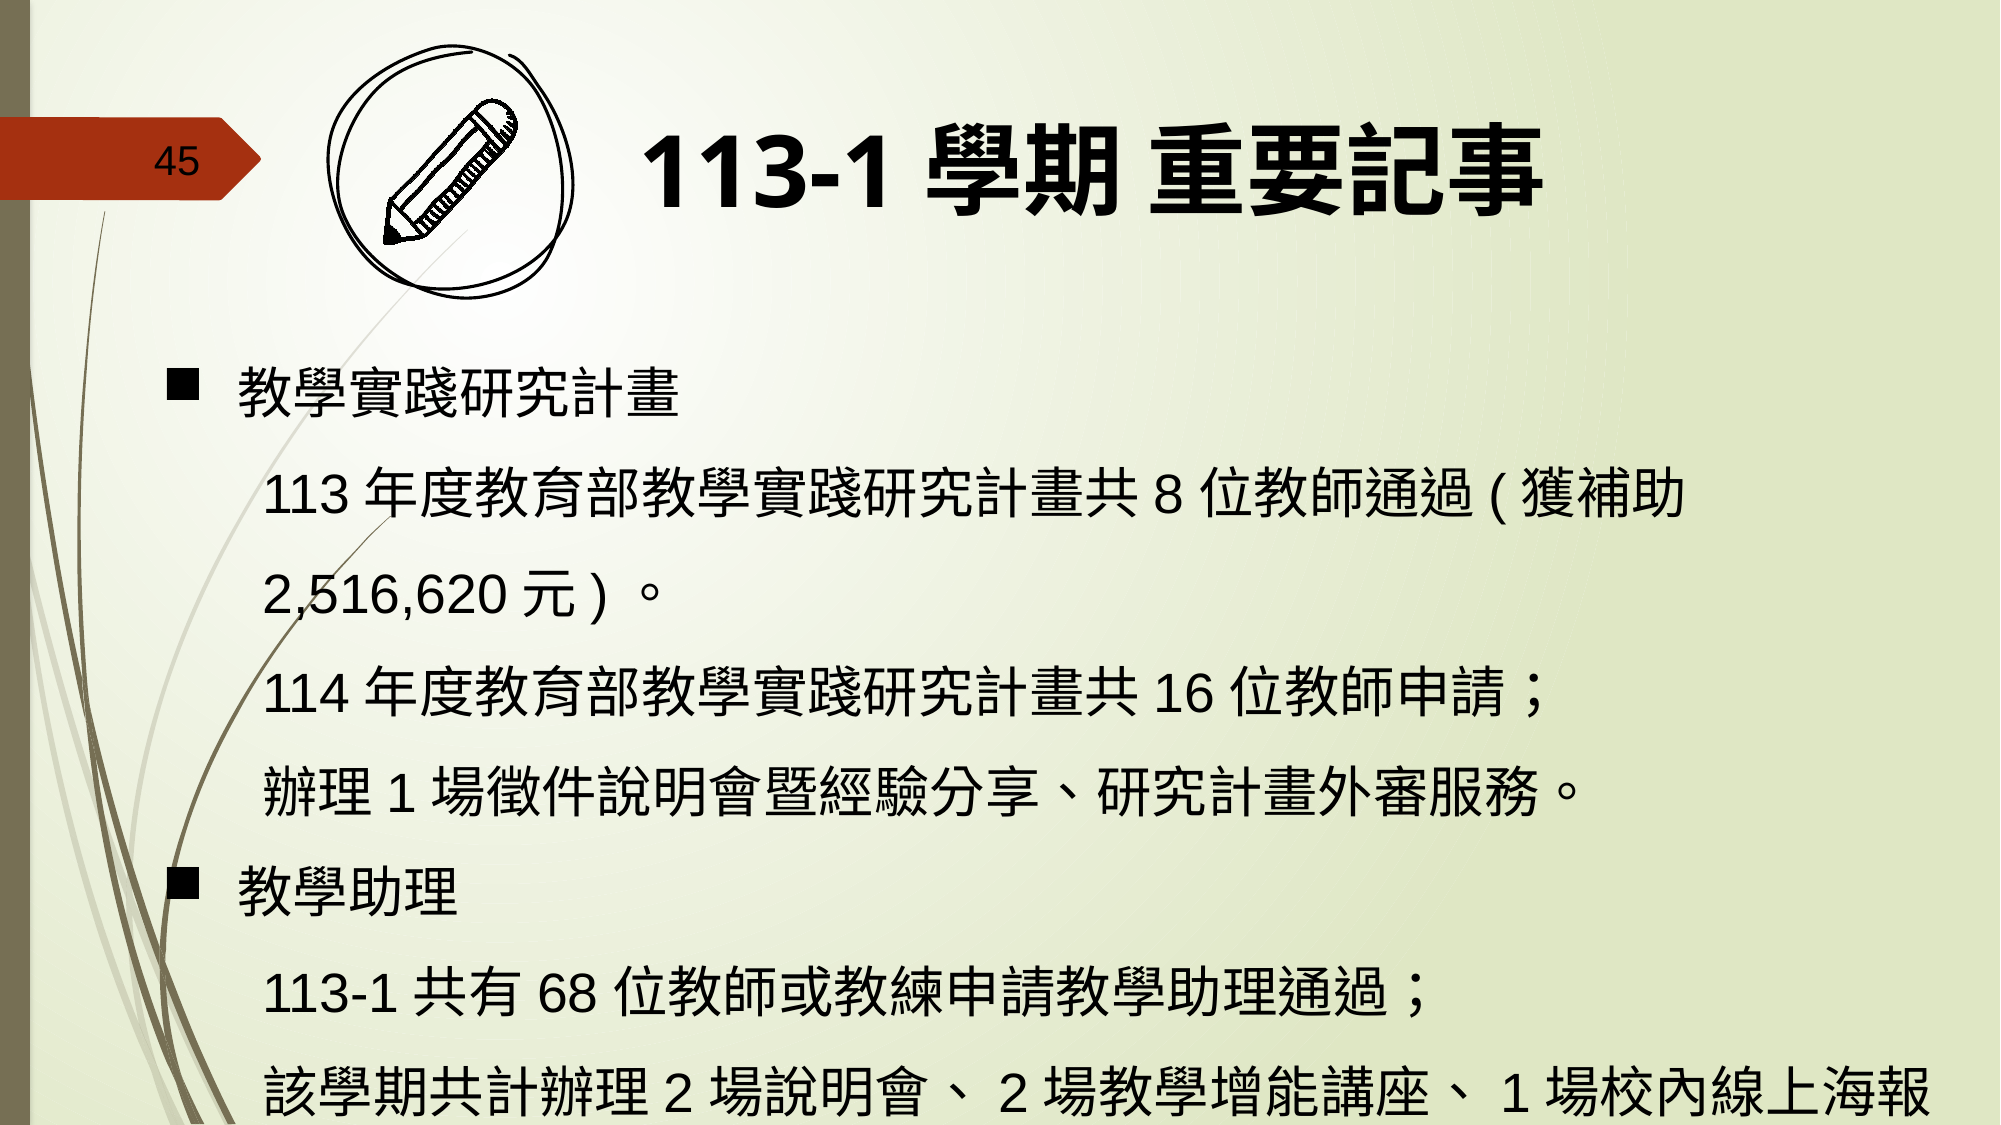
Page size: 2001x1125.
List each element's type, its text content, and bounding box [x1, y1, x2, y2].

slide_number 45 [87, 129, 216, 190]
title 113-1學期 重要記事 [618, 120, 2000, 248]
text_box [327, 45, 574, 299]
text_box 教學實踐研究計畫 113年度教育部教學實踐研究計畫共8位教師通過(獲補助2,516,620元)。 114年度教育部教學實踐研究計畫共16位教師申請； 辦理1場徵件說明會暨經驗分享、研究計畫外審服務。 教學助理 113-1共有68位教師或教練申請教學助理通過； 該學期共計辦理2場說明會、2場教學增能講座、1場校內線上海報成果票選活動。 [147, 317, 1960, 1125]
